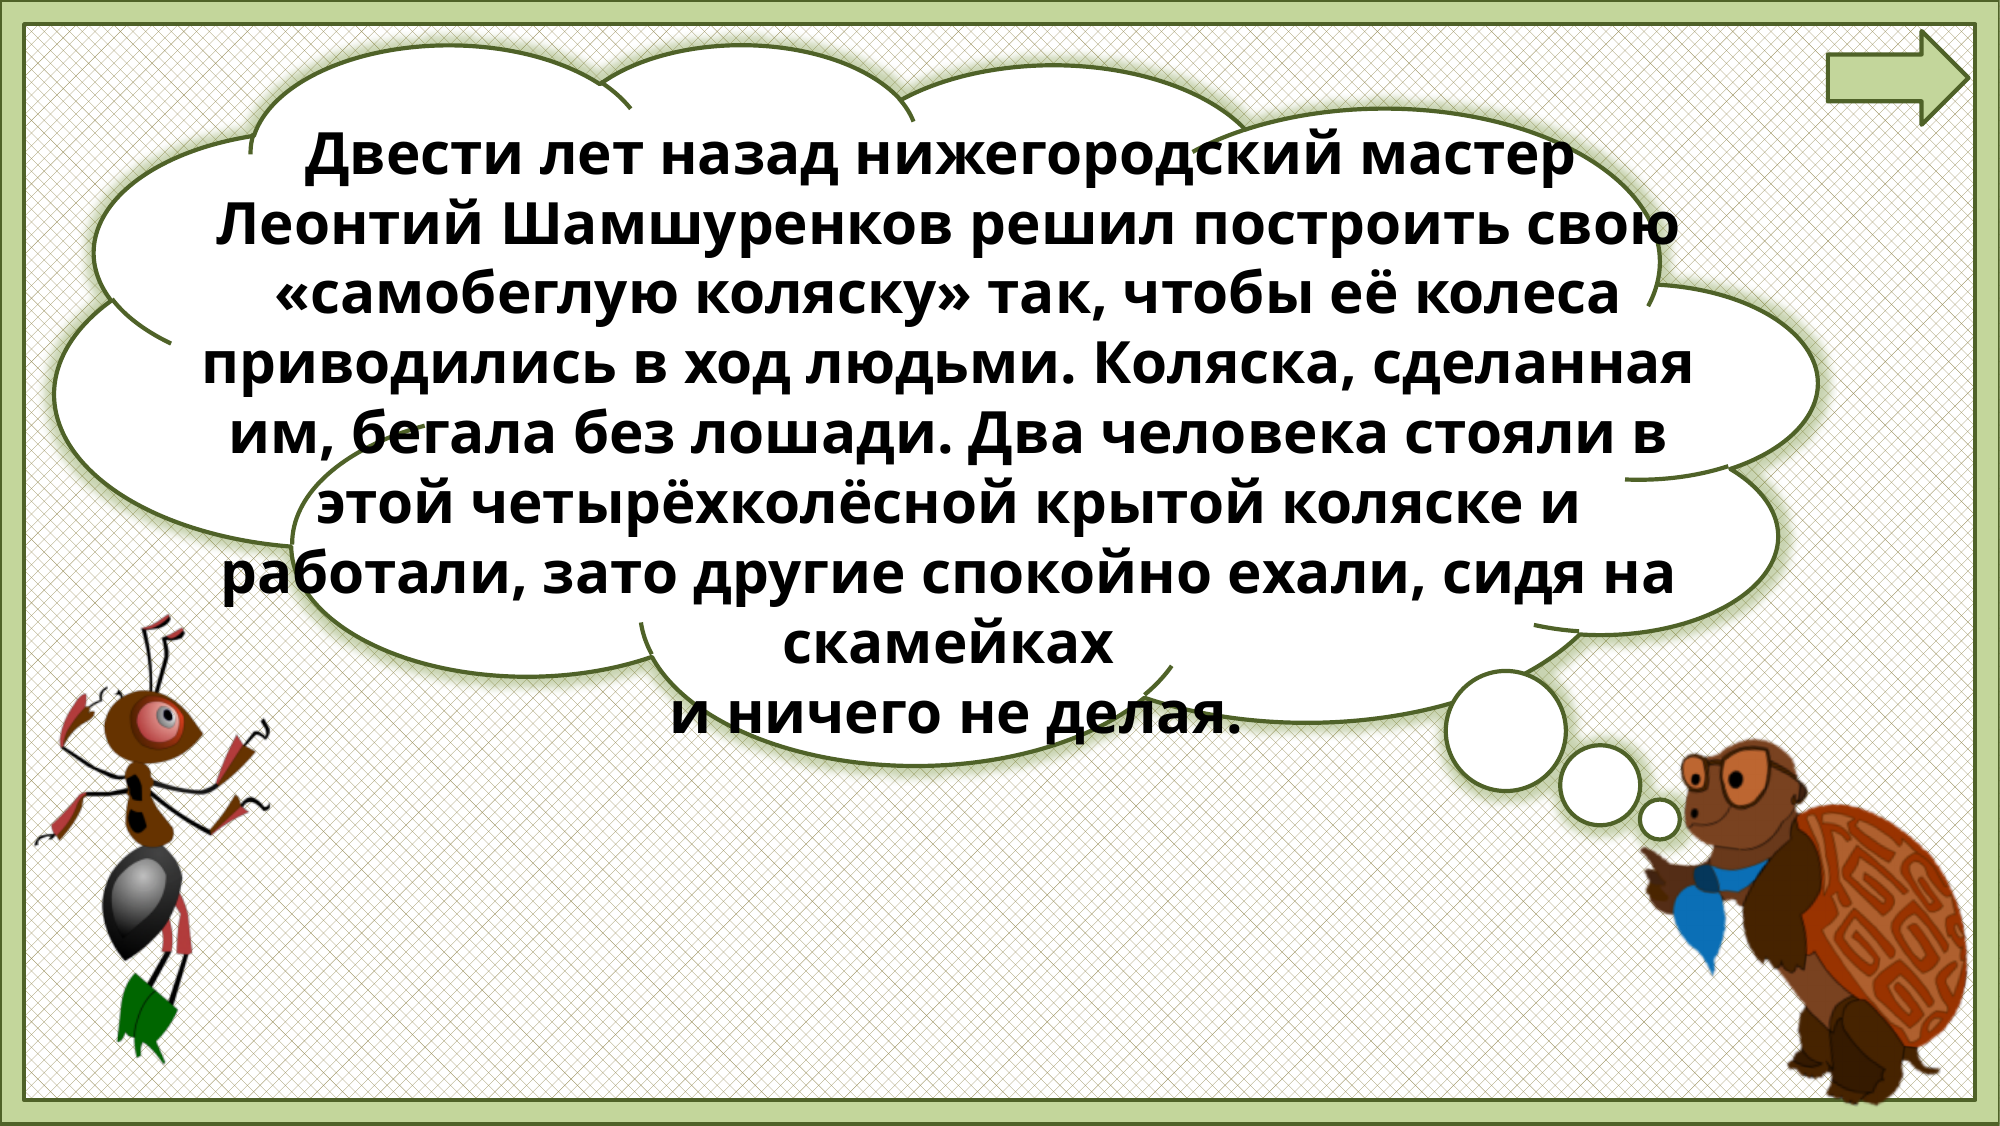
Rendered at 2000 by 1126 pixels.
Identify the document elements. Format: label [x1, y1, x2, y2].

picture [1601, 645, 2000, 1126]
text_box [1825, 29, 1971, 127]
text_box [54, 42, 1817, 764]
picture [0, 577, 339, 1082]
